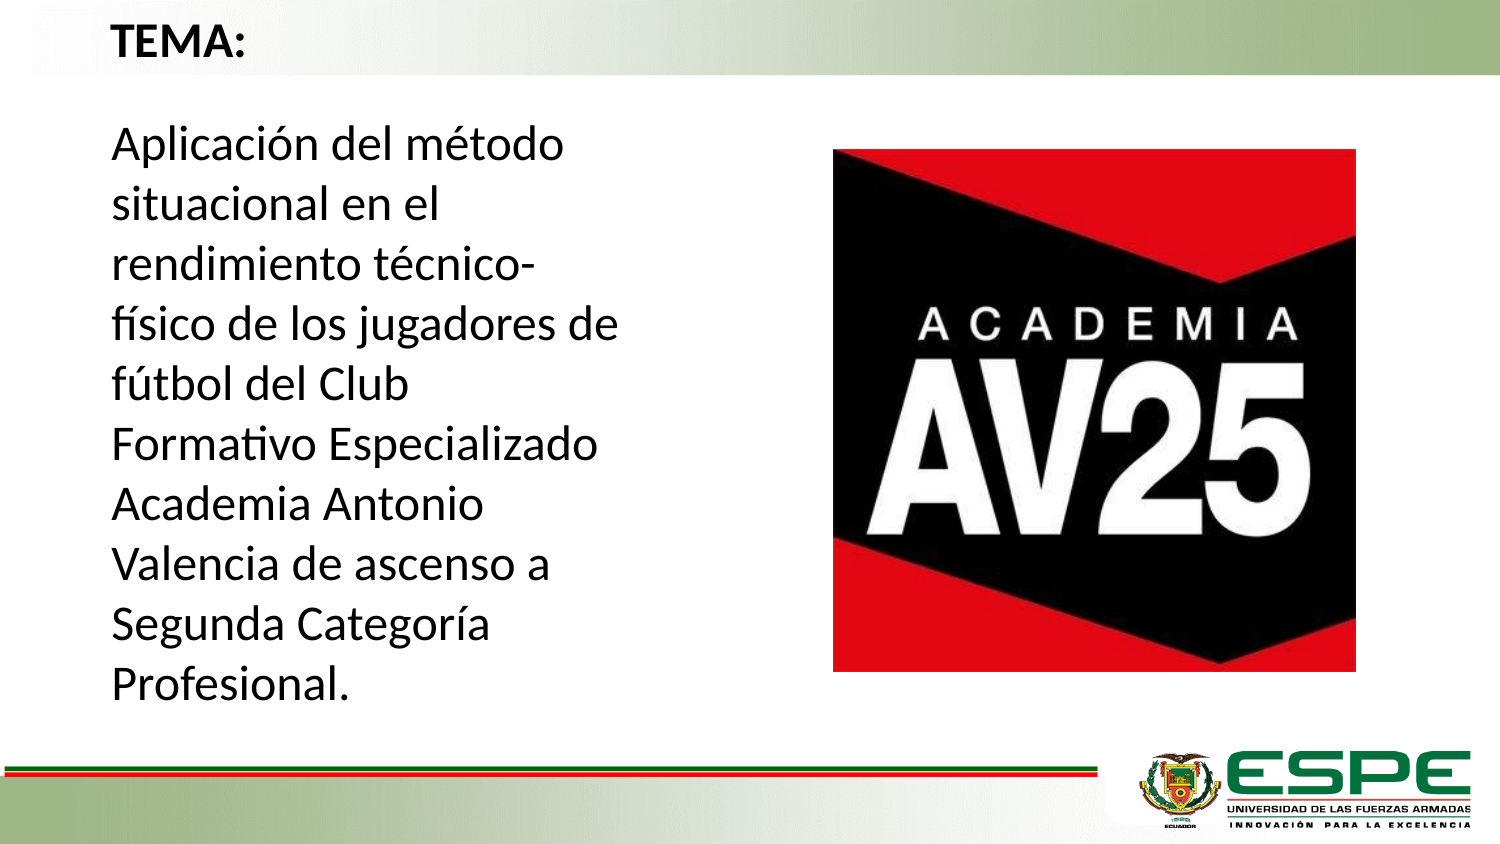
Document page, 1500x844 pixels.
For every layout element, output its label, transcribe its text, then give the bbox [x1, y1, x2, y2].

picture [0, 0, 1500, 844]
text_box TEMA: [94, 0, 328, 86]
text_box Aplicación del método situacional en el rendimiento técnico-físico de los jugadores de fútbol del Club Formativo Especializado Academia Antonio Valencia de ascenso a Segunda Categoría Profesional. [71, 91, 667, 730]
